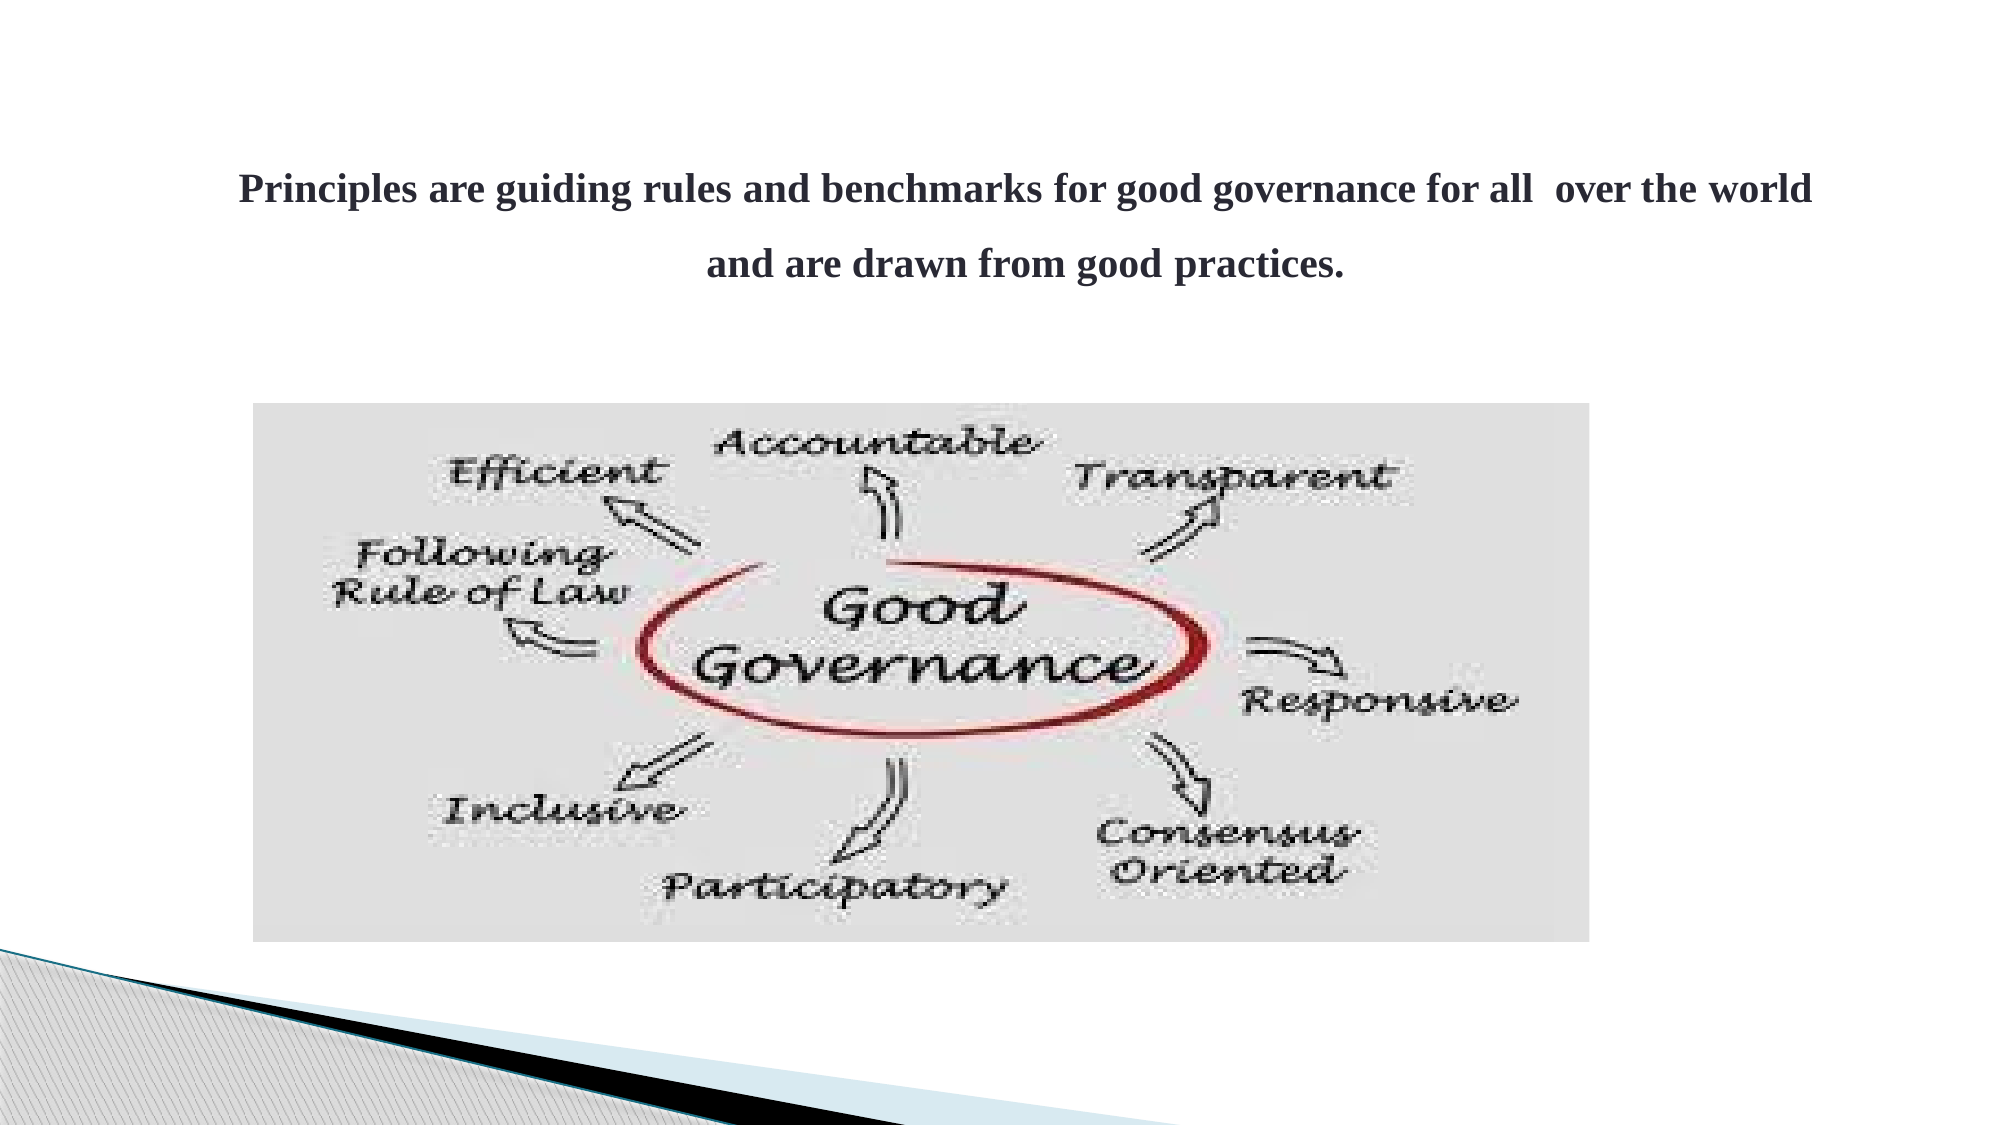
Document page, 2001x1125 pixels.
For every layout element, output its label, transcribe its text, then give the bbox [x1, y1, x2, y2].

text_box Principles are guiding rules and benchmarks for good governance for all over the world and are drawn from good practices. [199, 125, 1850, 287]
text_box [253, 403, 1590, 943]
